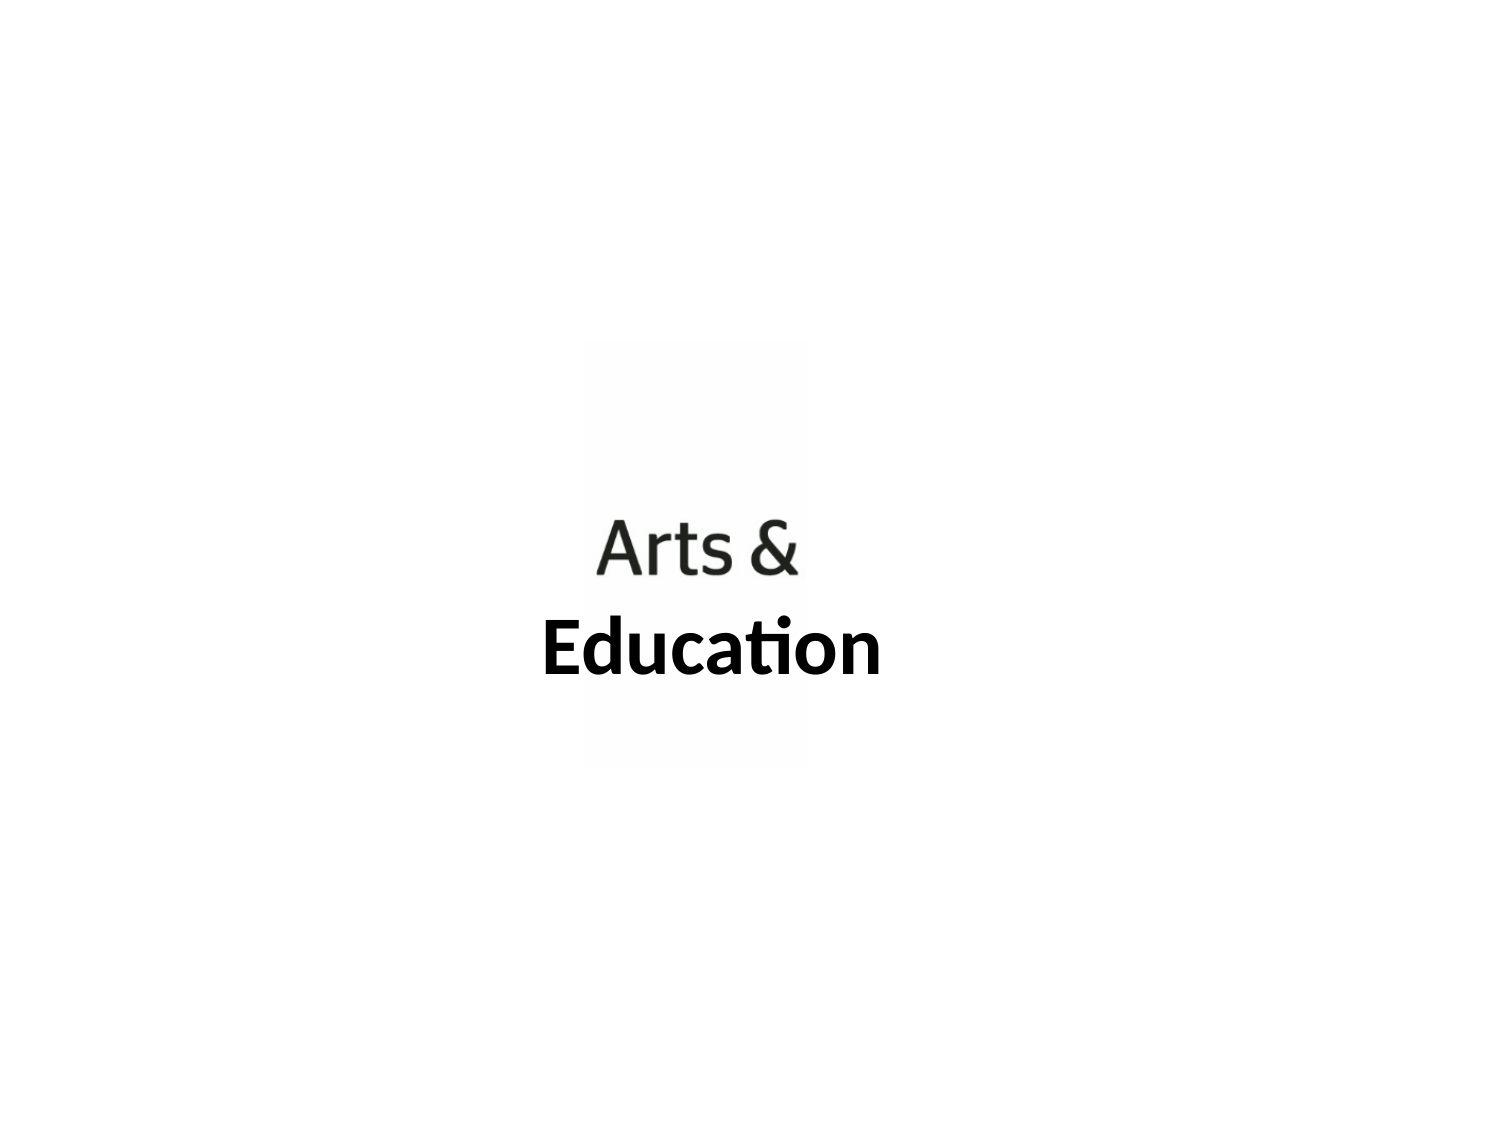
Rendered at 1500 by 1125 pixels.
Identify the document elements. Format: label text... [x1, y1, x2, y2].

text_box Education [431, 583, 585, 699]
text_box Education [807, 583, 994, 699]
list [585, 340, 807, 769]
